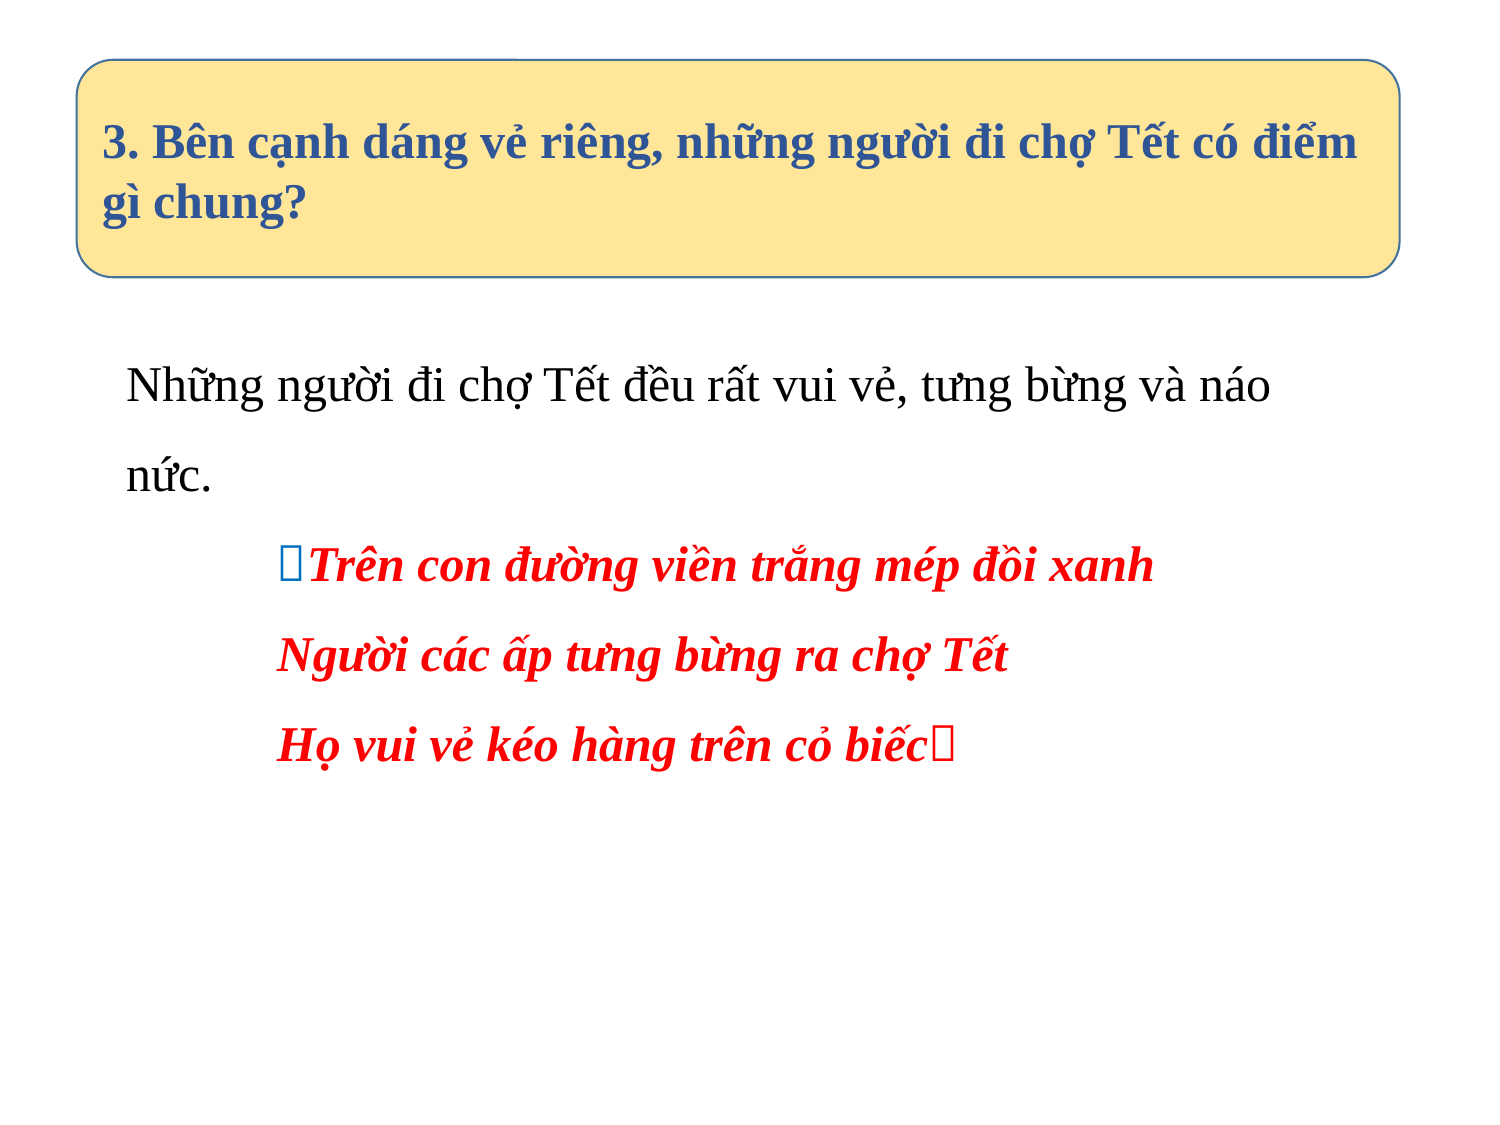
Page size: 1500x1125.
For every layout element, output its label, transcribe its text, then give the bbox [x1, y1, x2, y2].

text_box Những người đi chợ Tết đều rất vui vẻ, tưng bừng và náo nức. Trên con đường viền trắng mép đồi xanh Người các ấp tưng bừng ra chợ Tết Họ vui vẻ kéo hàng trên cỏ biếc [112, 314, 1353, 780]
text_box 3. Bên cạnh dáng vẻ riêng, những người đi chợ Tết có điểm gì chung? [75, 58, 1401, 279]
